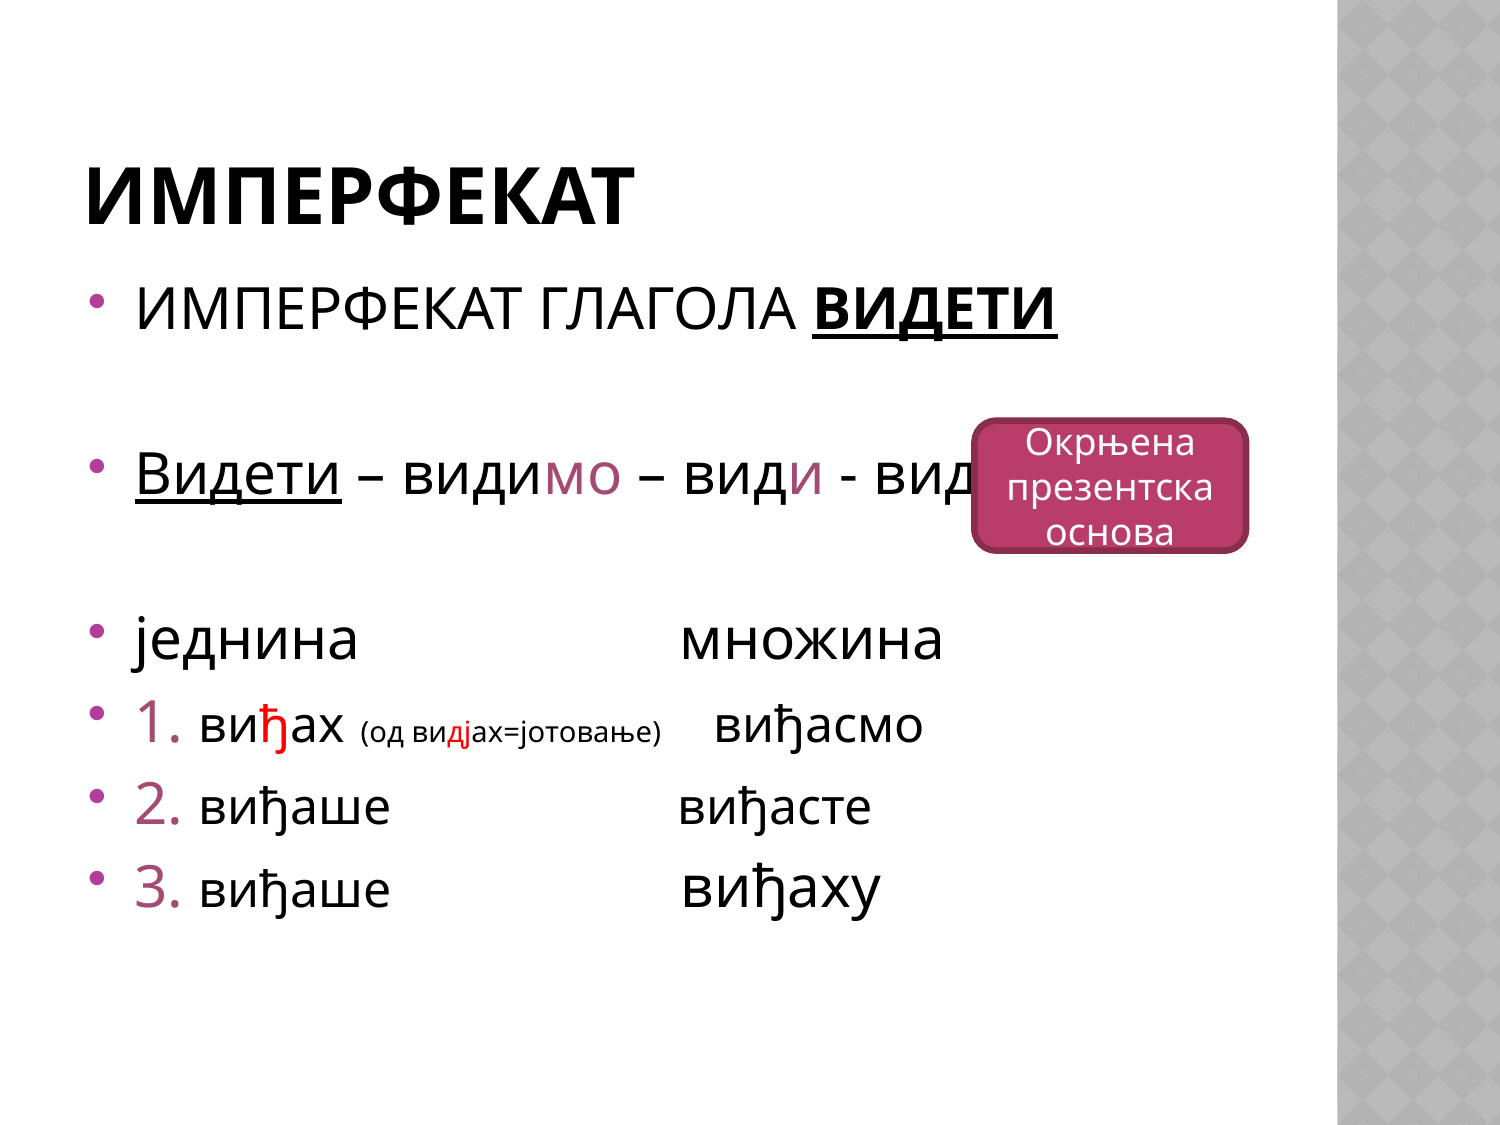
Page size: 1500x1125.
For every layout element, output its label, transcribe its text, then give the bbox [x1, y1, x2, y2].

title ИМперфекат [75, 52, 1263, 240]
list ИМПЕРФЕКАТ ГЛАГОЛА ВИДЕТИ Видети – видимо – види - вид = једнина множина 1. виђах (од видјах=јотовање) виђасмо 2. виђаше виђасте 3. виђаше виђаху [75, 264, 1263, 1059]
text_box Окрњена презентска основа [971, 417, 1250, 554]
